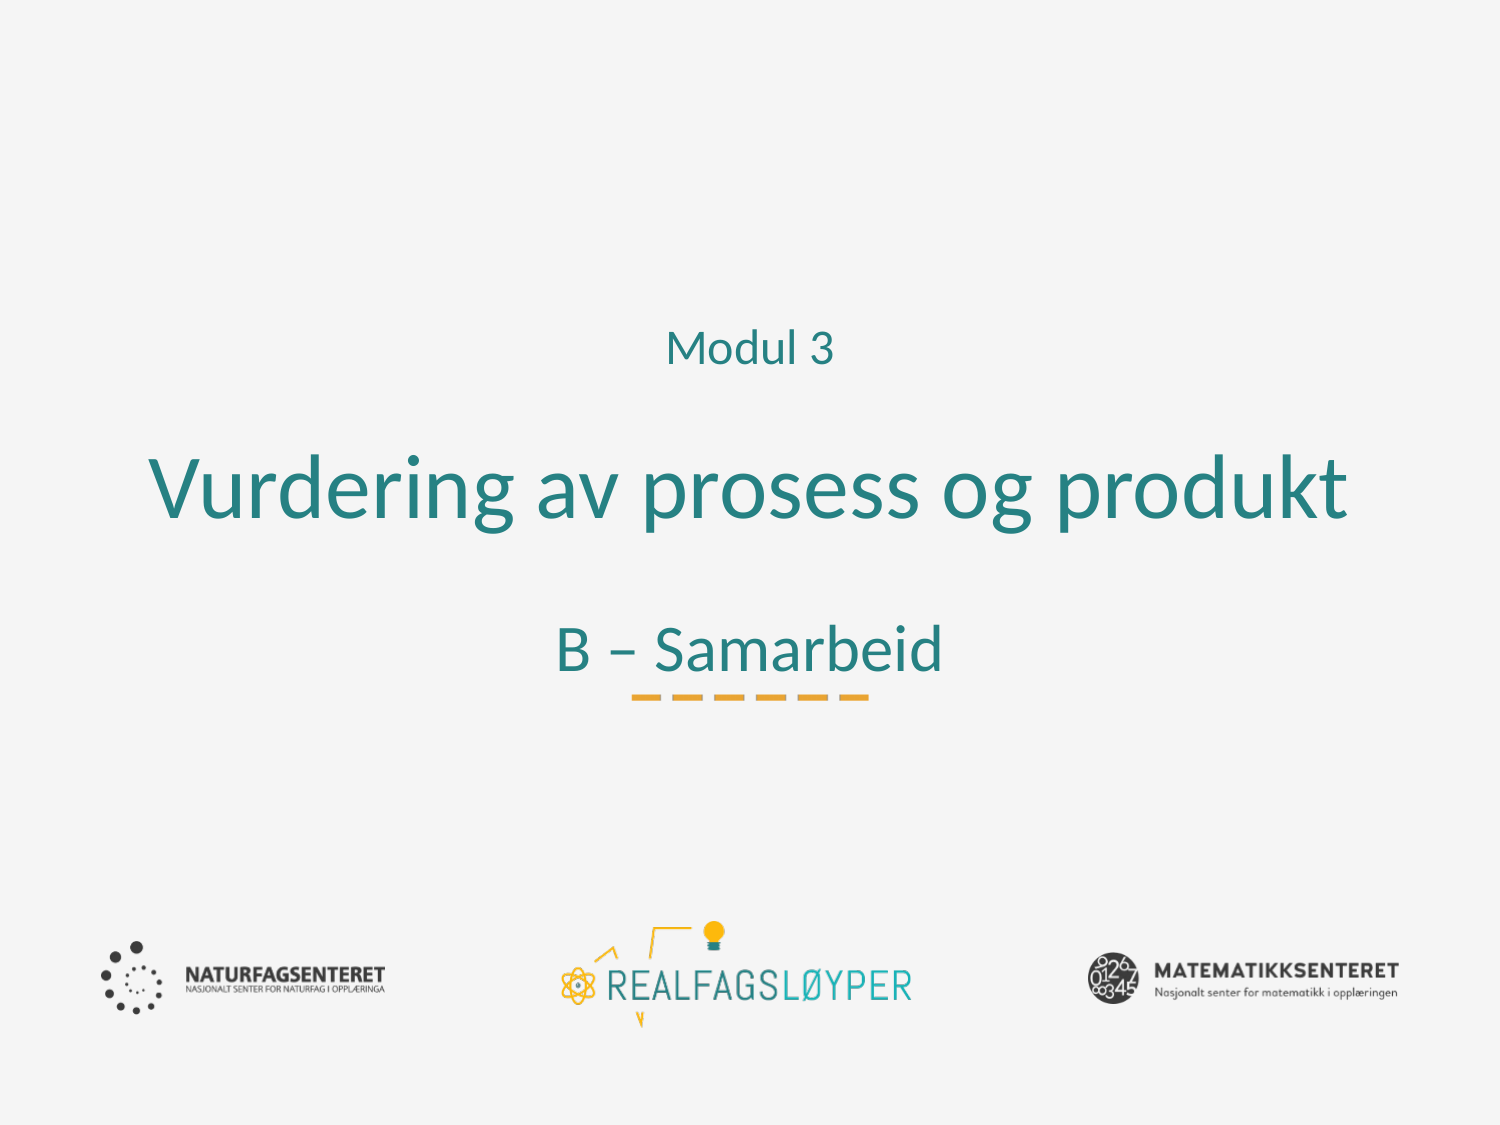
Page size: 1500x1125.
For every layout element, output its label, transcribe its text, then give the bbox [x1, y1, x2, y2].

subtitle Modul 3 [316, 313, 1184, 387]
picture [1088, 952, 1399, 1004]
title Vurdering av prosess og produkt B – Samarbeid [110, 419, 1390, 695]
picture [101, 941, 385, 1015]
picture [561, 921, 912, 1028]
picture [632, 695, 868, 700]
